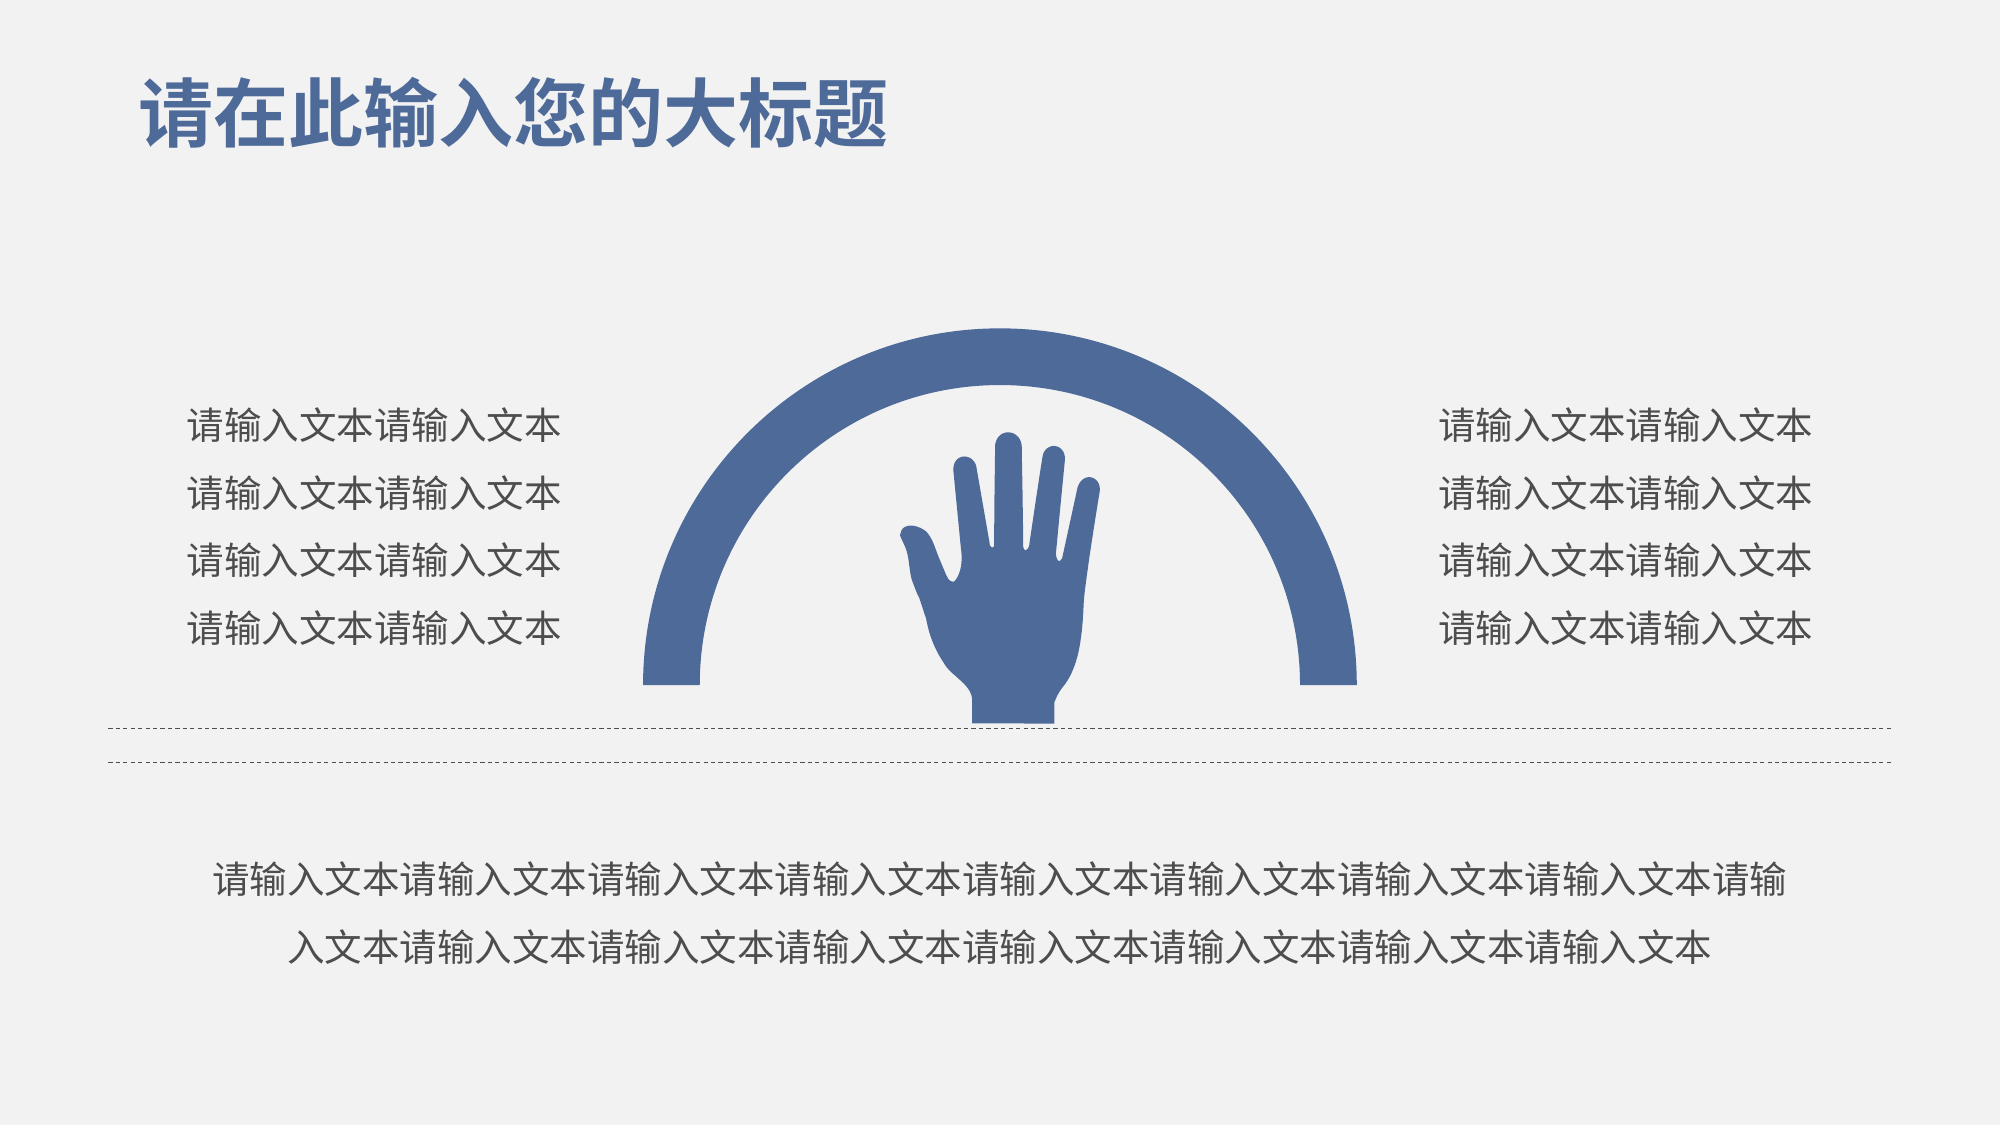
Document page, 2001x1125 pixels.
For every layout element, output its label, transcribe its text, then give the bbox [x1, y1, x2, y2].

text_box 请输入文本请输入文本请输入文本请输入文本请输入文本请输入文本请输入文本请输入文本 [1410, 343, 1841, 686]
title 请在此输入您的大标题 [123, 34, 1877, 200]
text_box [898, 431, 1101, 725]
text_box [642, 327, 1358, 687]
text_box 请输入文本请输入文本请输入文本请输入文本请输入文本请输入文本请输入文本请输入文本 [159, 343, 589, 686]
text_box 请输入文本请输入文本请输入文本请输入文本请输入文本请输入文本请输入文本请输入文本请输入文本请输入文本请输入文本请输入文本请输入文本请输入文本请输入文本请输入文本 [185, 800, 1815, 1002]
